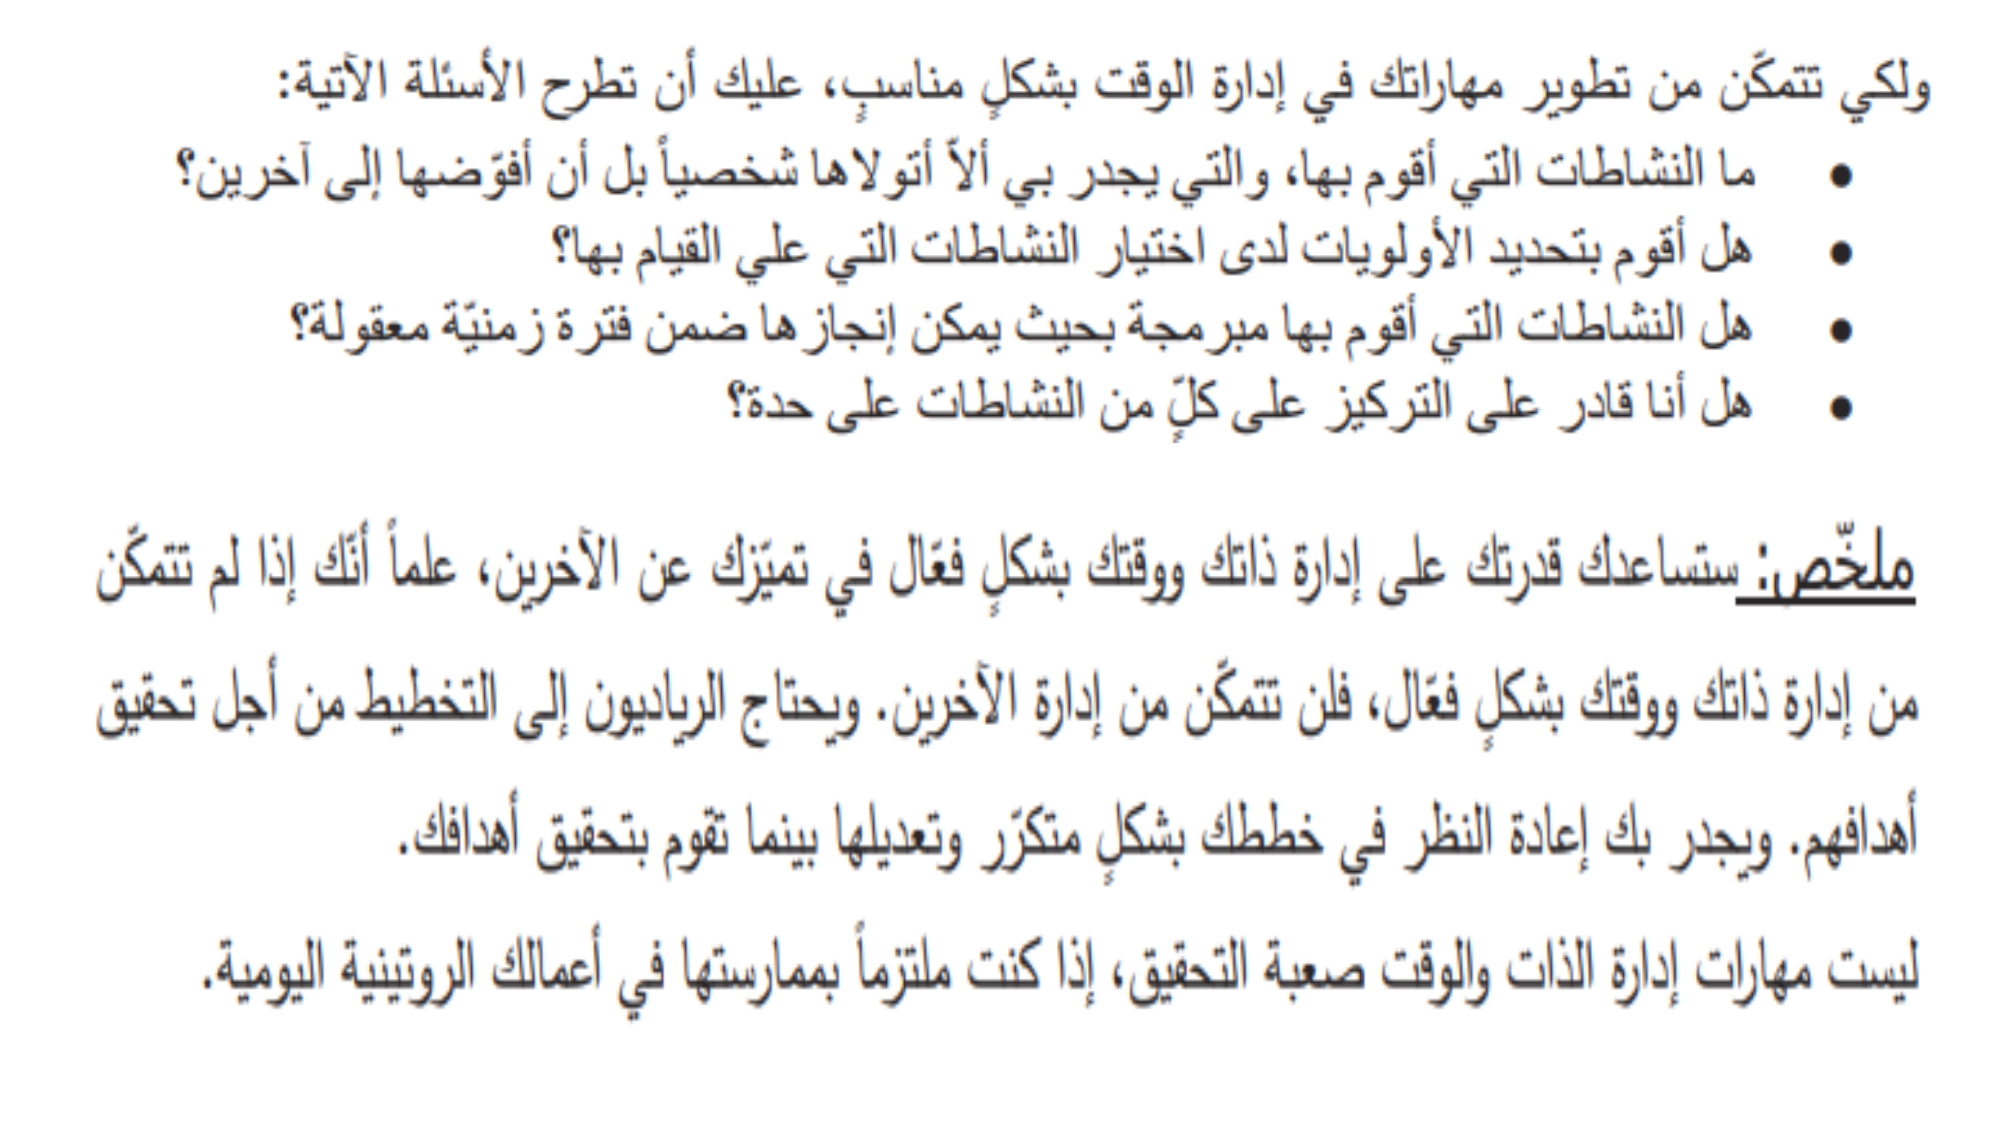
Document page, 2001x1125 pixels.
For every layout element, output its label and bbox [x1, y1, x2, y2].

picture [64, 496, 1945, 1041]
picture [117, 31, 1981, 443]
